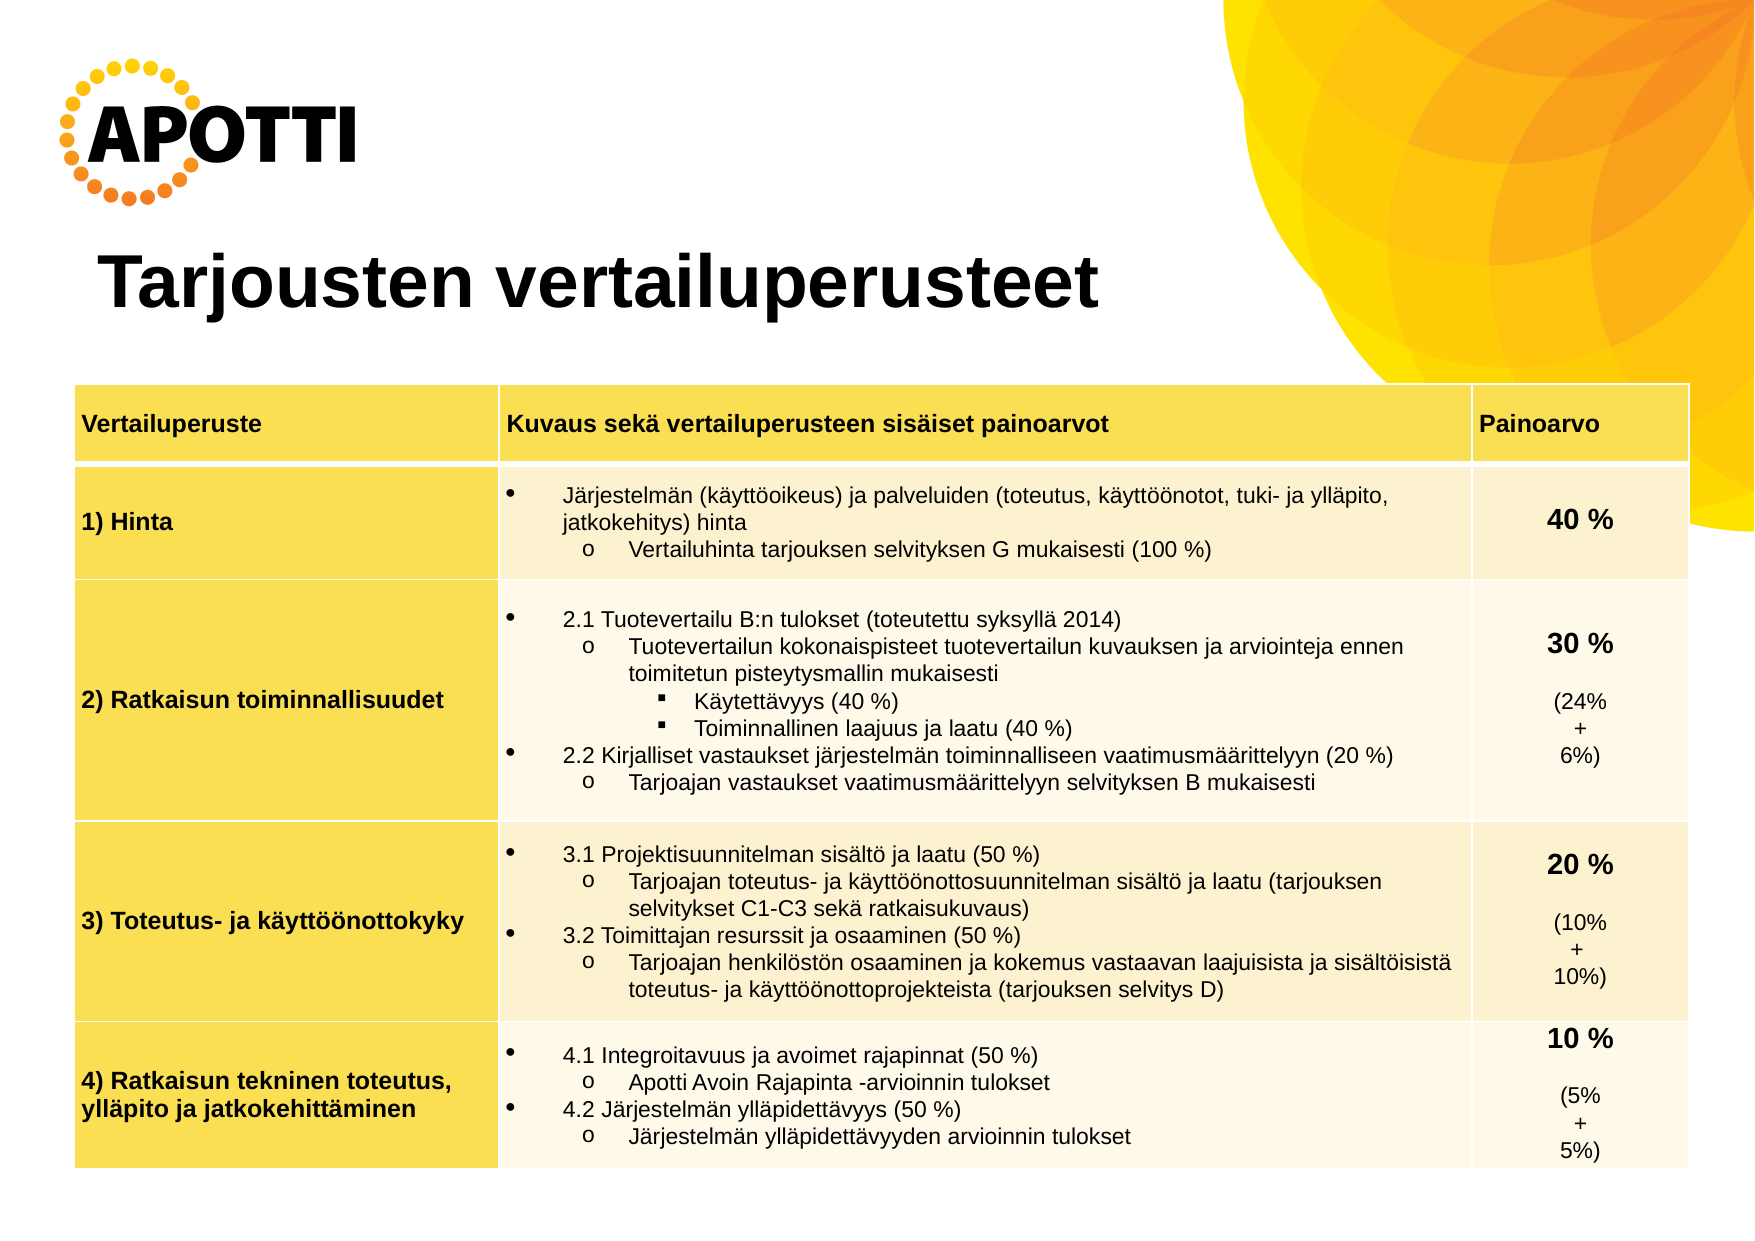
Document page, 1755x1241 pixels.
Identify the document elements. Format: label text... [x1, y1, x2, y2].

picture [0, 0, 1755, 1241]
table_cell 40 % [1473, 467, 1688, 579]
table_cell 1) Hinta [75, 467, 498, 579]
table_header Painoarvo [1473, 385, 1688, 461]
table_cell 20 % (10% + 10%) [1473, 822, 1688, 1021]
table_cell 2.1 Tuotevertailu B:n tulokset (toteutettu syksyllä 2014) Tuotevertailun kokonaispisteet tuotevertailun kuvauksen ja arviointeja ennen toimitetun pisteytysmallin mukaisesti Käytettävyys (40 %) Toiminnallinen laajuus ja laatu (40 %) 2.2 Kirjalliset vastaukset järjestelmän toiminnalliseen vaatimusmäärittelyyn (20 %) Tarjoajan vastaukset vaatimusmäärittelyyn selvityksen B mukaisesti [500, 580, 1471, 820]
table_cell 3) Toteutus- ja käyttöönottokyky [75, 822, 498, 1021]
table_cell 2) Ratkaisun toiminnallisuudet [75, 580, 498, 820]
table_cell 10 % (5% + 5%) [1473, 1022, 1688, 1168]
table_header Kuvaus sekä vertailuperusteen sisäiset painoarvot [500, 385, 1471, 461]
title Tarjousten vertailuperusteet [97, 218, 1674, 337]
table_header Vertailuperuste [75, 385, 498, 461]
table_cell 3.1 Projektisuunnitelman sisältö ja laatu (50 %) Tarjoajan toteutus- ja käyttöönottosuunnitelman sisältö ja laatu (tarjouksen selvitykset C1-C3 sekä ratkaisukuvaus) 3.2 Toimittajan resurssit ja osaaminen (50 %) Tarjoajan henkilöstön osaaminen ja kokemus vastaavan laajuisista ja sisältöisistä toteutus- ja käyttöönottoprojekteista (tarjouksen selvitys D) [500, 822, 1471, 1021]
table_cell 4) Ratkaisun tekninen toteutus, ylläpito ja jatkokehittäminen [75, 1022, 498, 1168]
table_cell 4.1 Integroitavuus ja avoimet rajapinnat (50 %) Apotti Avoin Rajapinta -arvioinnin tulokset 4.2 Järjestelmän ylläpidettävyys (50 %) Järjestelmän ylläpidettävyyden arvioinnin tulokset [500, 1022, 1471, 1168]
table_cell Järjestelmän (käyttöoikeus) ja palveluiden (toteutus, käyttöönotot, tuki- ja ylläpito, jatkokehitys) hinta Vertailuhinta tarjouksen selvityksen G mukaisesti (100 %) [500, 467, 1471, 579]
table_cell 30 % (24% + 6%) [1473, 580, 1688, 820]
